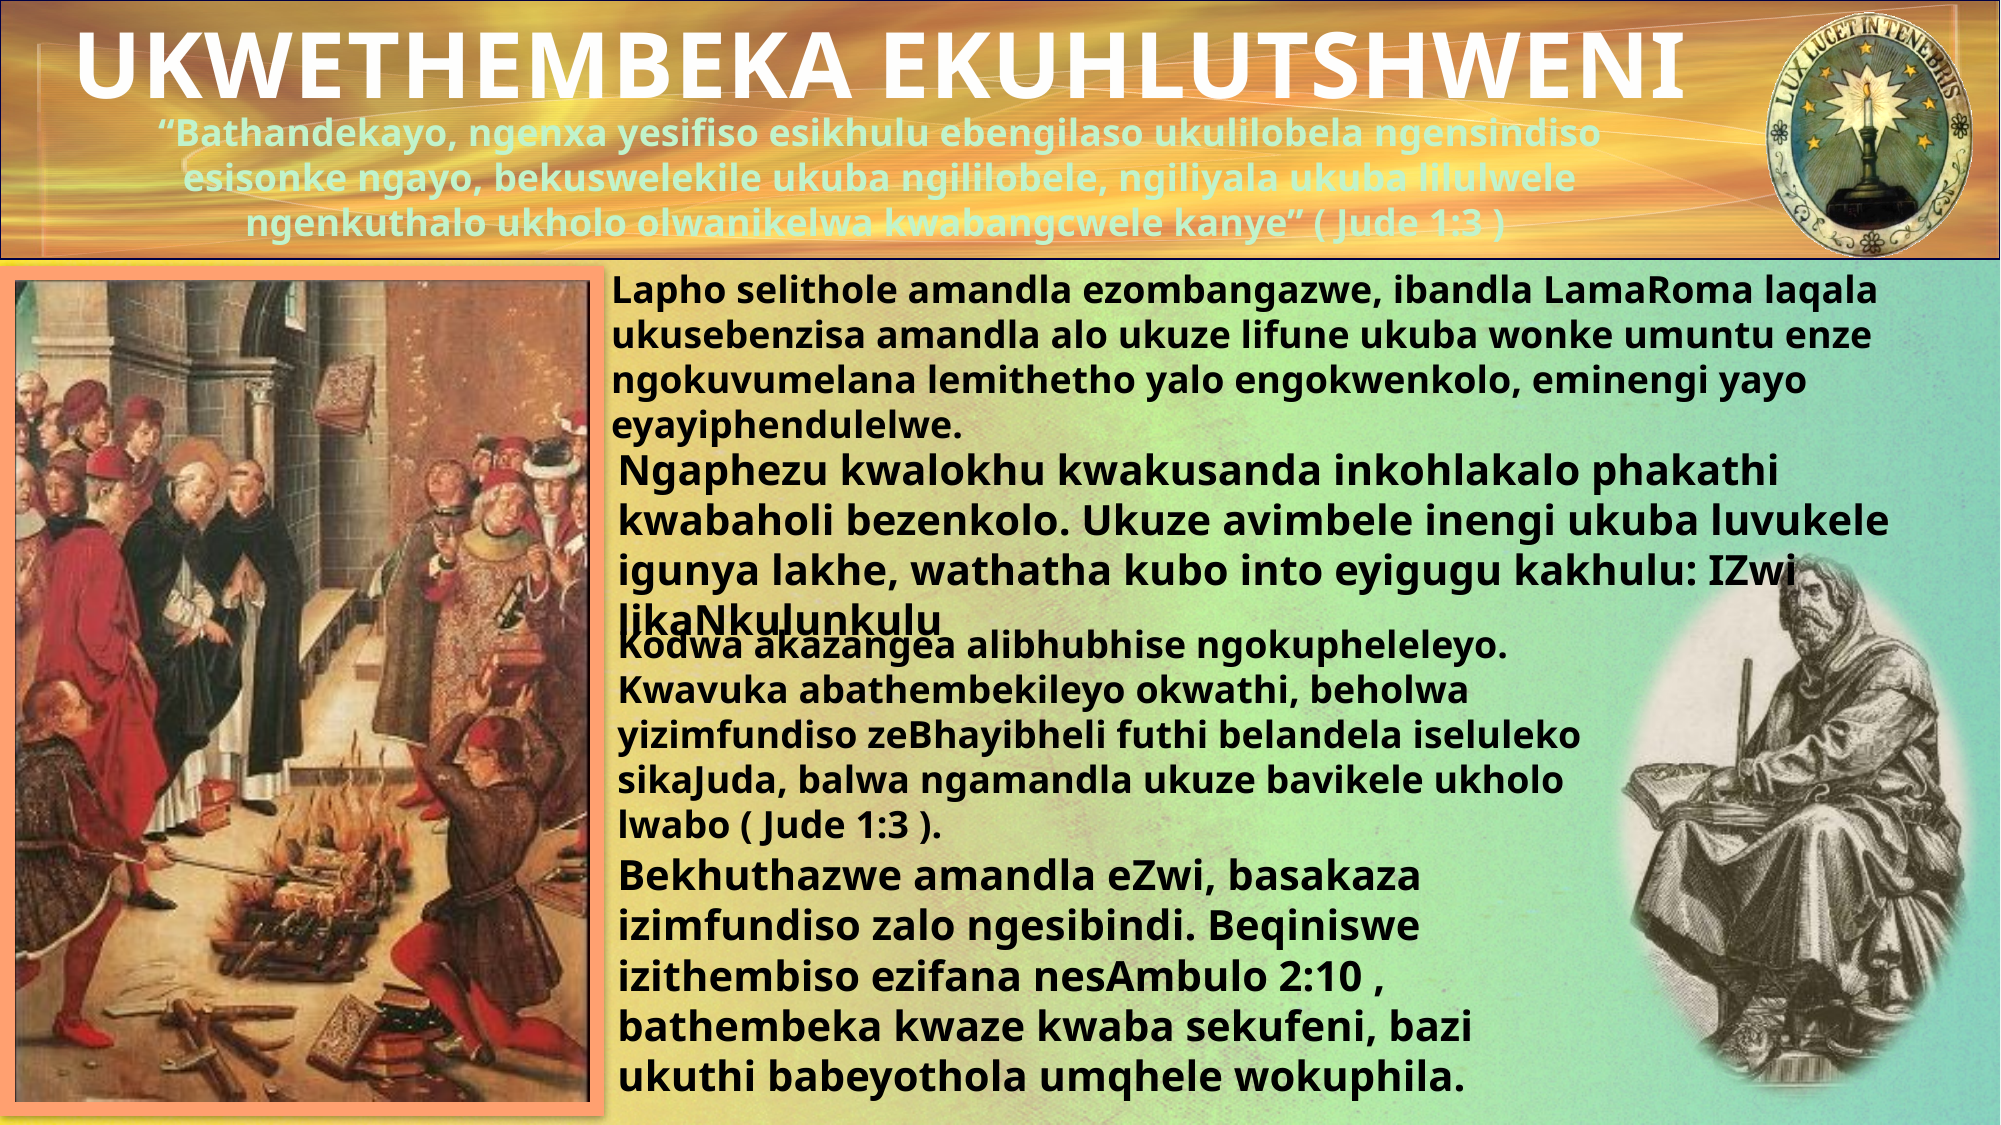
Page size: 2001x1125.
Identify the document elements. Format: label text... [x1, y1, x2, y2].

text_box Kodwa akazangea alibhubhise ngokupheleleyo. Kwavuka abathembekileyo okwathi, beholwa yizimfundiso zeBhayibheli futhi belandela iseluleko sikaJuda, balwa ngamandla ukuze bavikele ukholo lwabo ( Jude 1:3 ). [602, 652, 1592, 841]
picture [14, 280, 590, 1102]
text_box Bekhuthazwe amandla eZwi, basakaza izimfundiso zalo ngesibindi. Beqiniswe izithembiso ezifana nesAmbulo 2:10 , bathembeka kwaze kwaba sekufeni, bazi ukuthi babeyothola umqhele wokuphila. [602, 841, 1595, 1107]
picture [0, 0, 2001, 1125]
text_box Lapho selithole amandla ezombangazwe, ibandla LamaRoma laqala ukusebenzisa amandla alo ukuze lifune ukuba wonke umuntu enze ngokuvumelana lemithetho yalo engokwenkolo, eminengi yayo eyayiphendulelwe. [596, 259, 2000, 436]
text_box [0, 125, 1758, 260]
text_box [1977, 0, 2000, 259]
picture [1761, 8, 1977, 260]
text_box “Bathandekayo, ngenxa yesifiso esikhulu ebengilaso ukulilobela ngensindiso esisonke ngayo, bekuswelekile ukuba ngililobele, ngiliyala ukuba lilulwele ngenkuthalo ukholo olwanikelwa kwabangcwele kanye” ( Jude 1:3 ) [76, 101, 1686, 251]
text_box Ngaphezu kwalokhu kwakusanda inkohlakalo phakathi kwabaholi bezenkolo. Ukuze avimbele inengi ukuba luvukele igunya lakhe, wathatha kubo into eyigugu kakhulu: IZwi likaNkulunkulu [602, 436, 2000, 652]
picture [0, 260, 596, 266]
text_box UKWETHEMBEKA EKUHLUTSHWENI [0, 0, 1753, 125]
